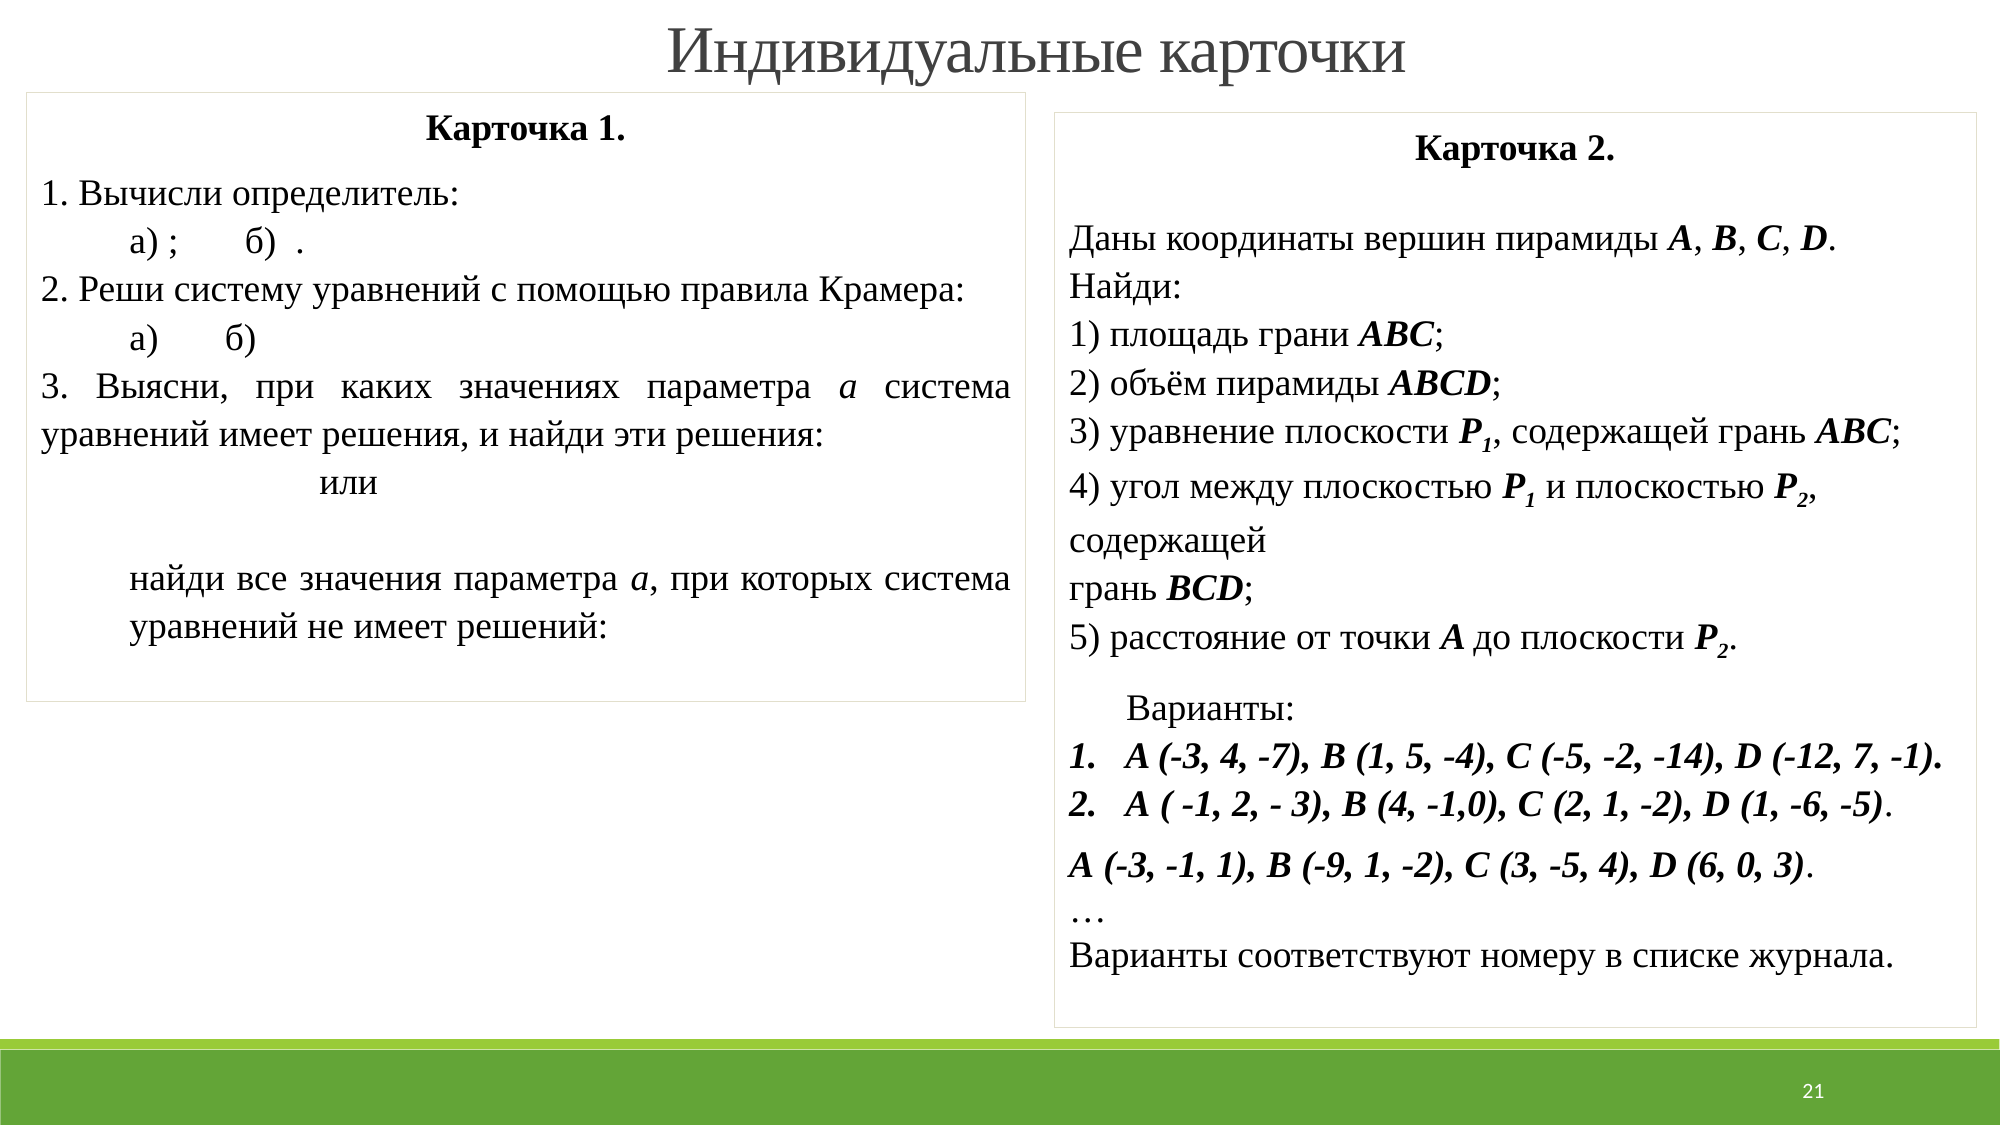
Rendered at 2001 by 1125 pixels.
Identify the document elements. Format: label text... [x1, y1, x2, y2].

slide_number 21 [1624, 1059, 1840, 1120]
text_box Индивидуальные карточки [0, 5, 2000, 93]
text_box Карточка 2. Даны координаты вершин пирамиды A, B, C, D. Найди: 1) площадь гpани ABC; 2) объём пиpамиды ABCD; 3) уравнение плоскости P1, содержащей грань ABC; 4) угол между плоскостью P1 и плоскостью P2, содержащей грань BCD; 5) расстояние от точки A до плоскости P2. Варианты: A (-3, 4, -7), B (1, 5, -4), C (-5, -2, -14), D (-12, 7, -1). A ( -1, 2, - 3), B (4, -1,0), C (2, 1, -2), D (1, -6, -5). A (-3, -1, 1), B (-9, 1, -2), C (3, -5, 4), D (6, 0, 3). … Варианты соответствуют номеру в списке журнала. [1054, 112, 1977, 1028]
